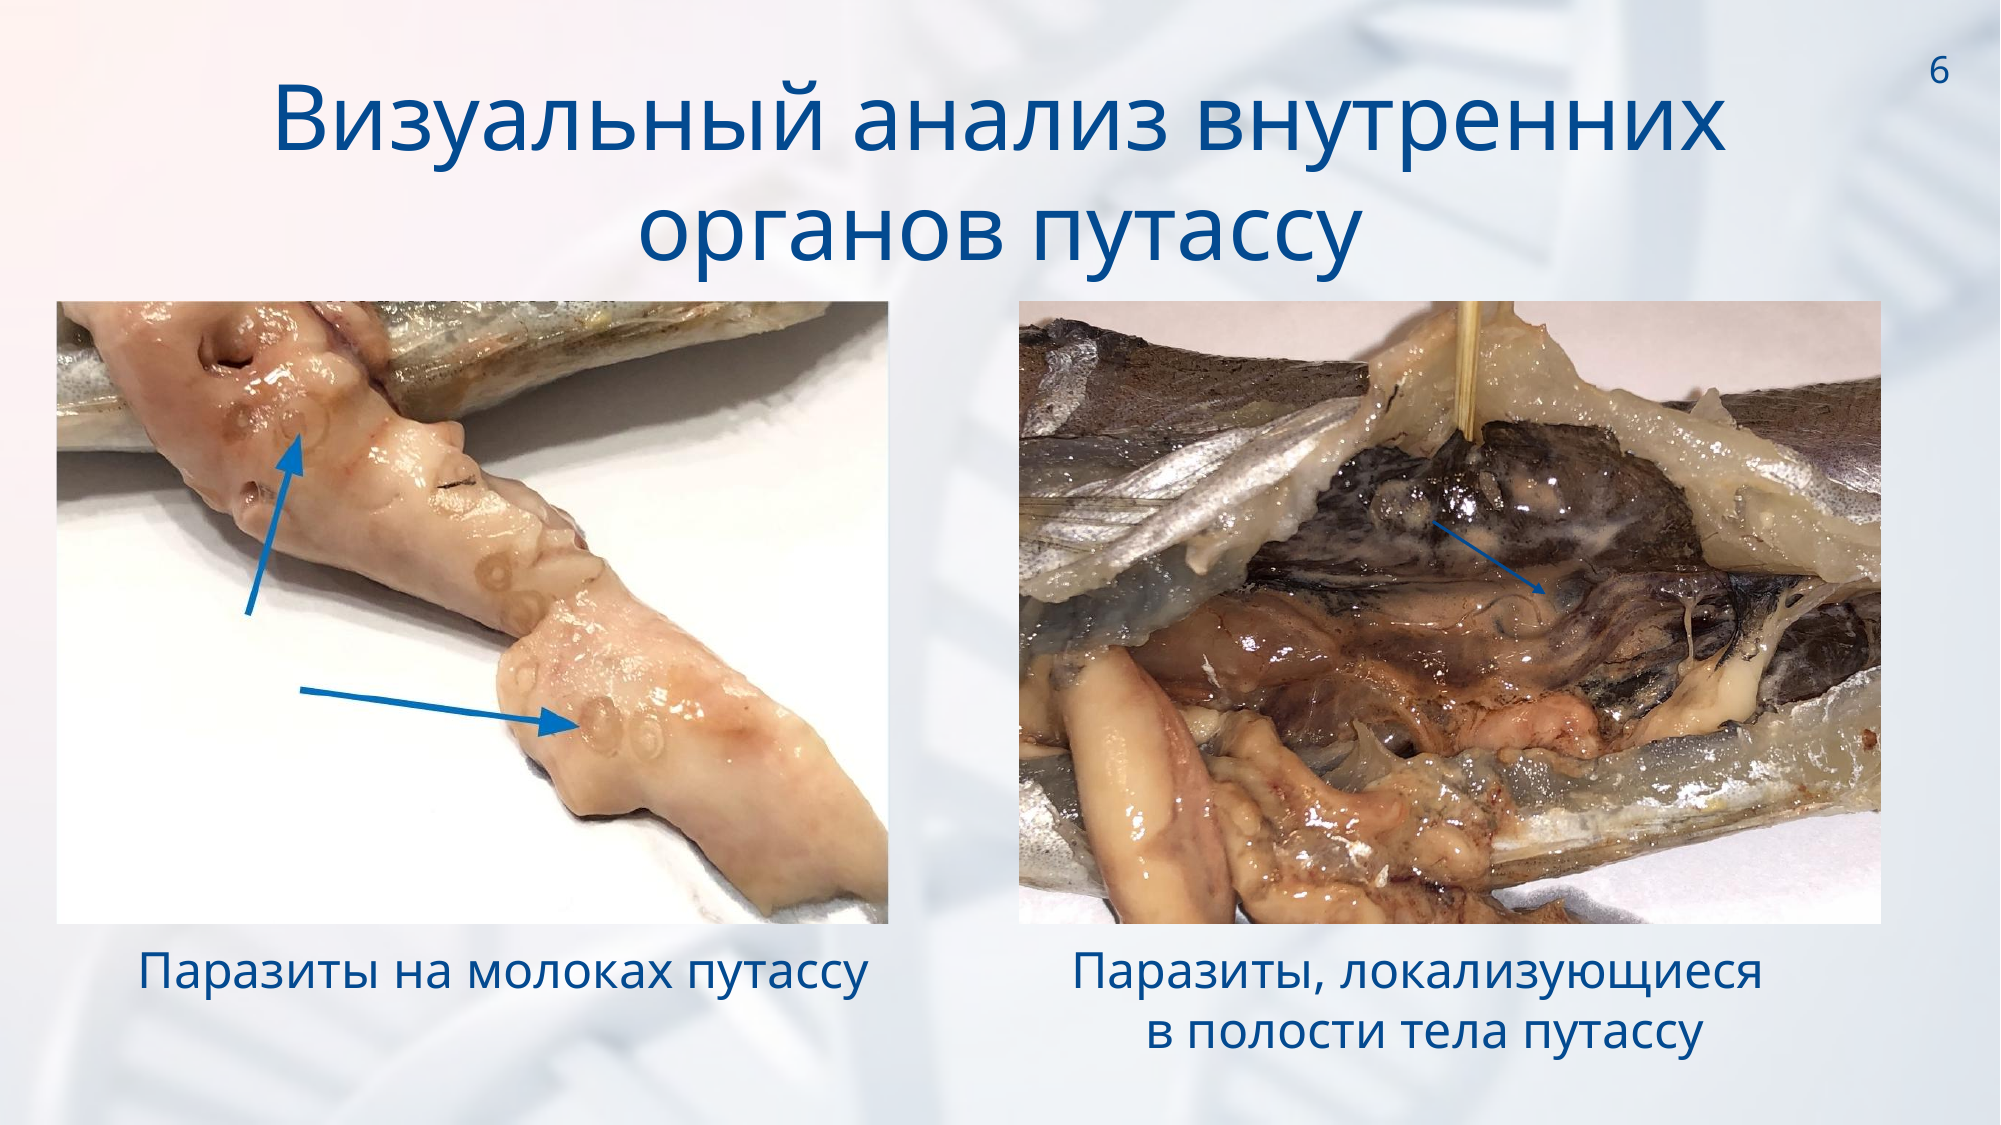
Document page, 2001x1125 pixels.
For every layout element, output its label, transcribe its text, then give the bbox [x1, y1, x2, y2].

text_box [1432, 521, 1546, 595]
text_box Паразиты, локализующиеся в полости тела путассу [973, 923, 1863, 1108]
text_box 6 [1914, 38, 1946, 99]
text_box Паразиты на молоках путассу [122, 924, 891, 1048]
picture [56, 301, 891, 924]
picture [1019, 301, 1881, 924]
title Визуальный анализ внутренних органов путассу [137, 59, 1863, 278]
